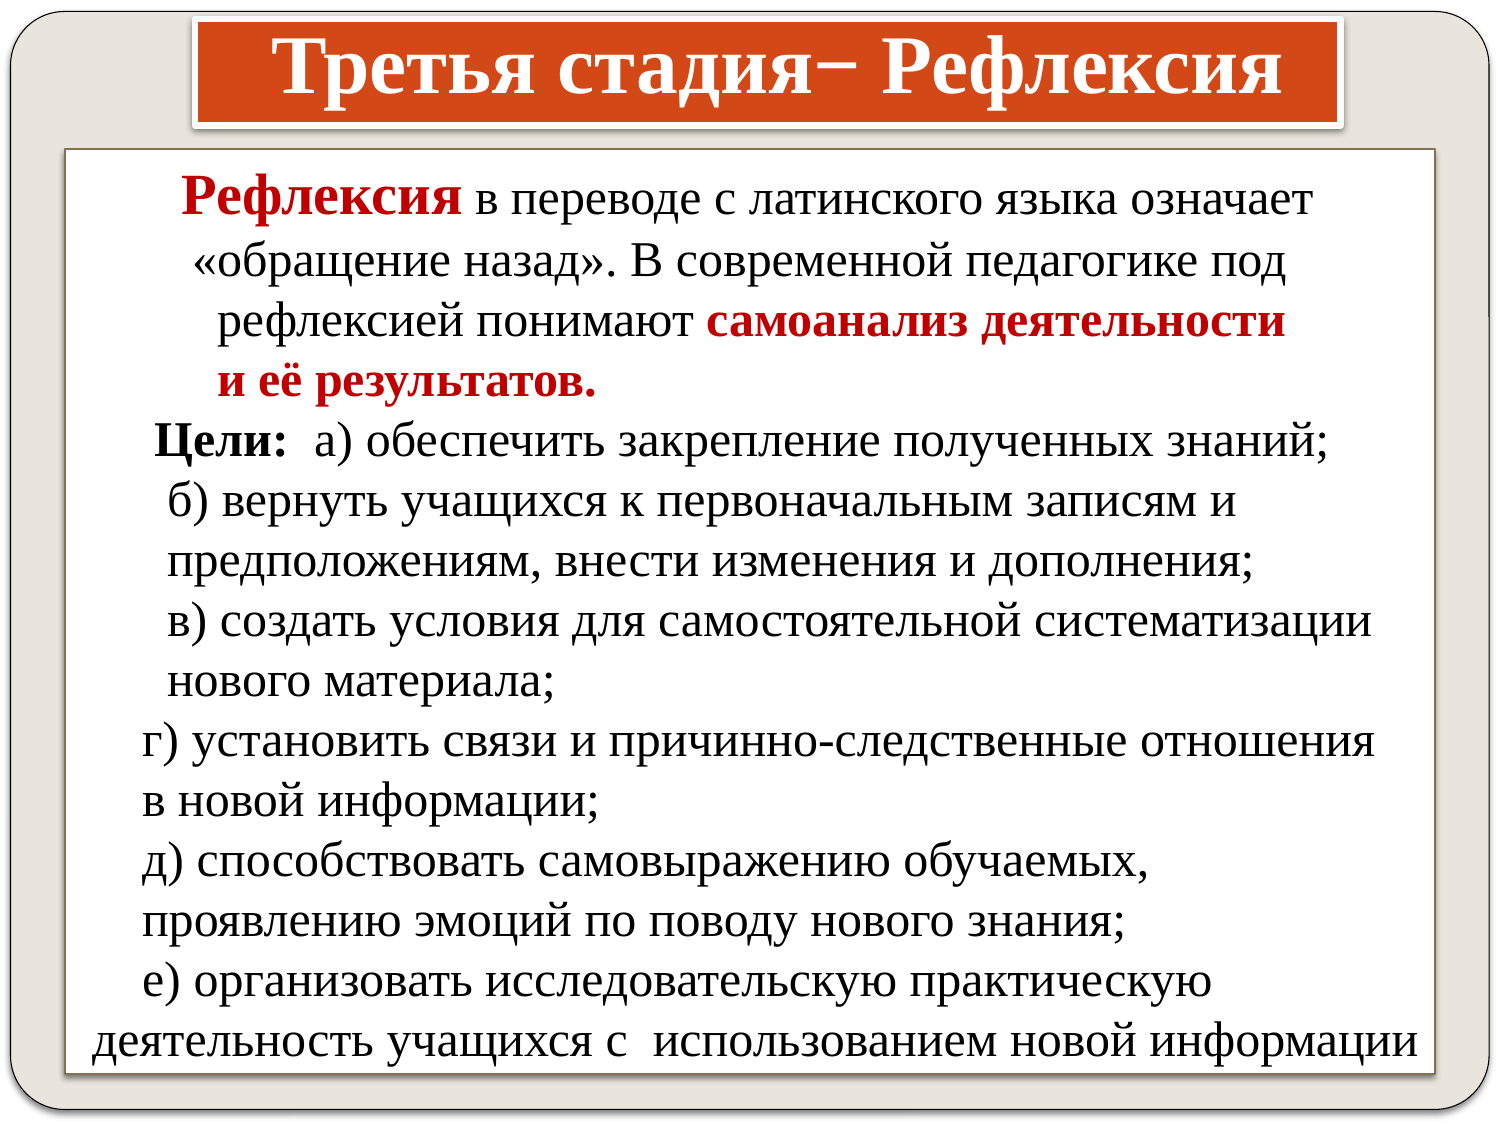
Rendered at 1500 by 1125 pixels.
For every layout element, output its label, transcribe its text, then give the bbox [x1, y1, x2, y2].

title Третья стадия− Рефлексия [192, 16, 1344, 129]
text_box Рефлексия в переводе с латинского языка означает «обращение назад». В современной педагогике под рефлексией понимают самоанализ деятельности и её результатов. Цели: а) обеспечить закрепление полученных знаний; б) вернуть учащихся к первоначальным записям и предположениям, внести изменения и дополнения; в) создать условия для самостоятельной систематизации нового материала; г) установить связи и причинно-следственные отношения в новой информации; д) способствовать самовыражению обучаемых, проявлению эмоций по поводу нового знания; е) организовать исследовательскую практическую деятельность учащихся с использованием новой информации [64, 148, 1436, 1075]
